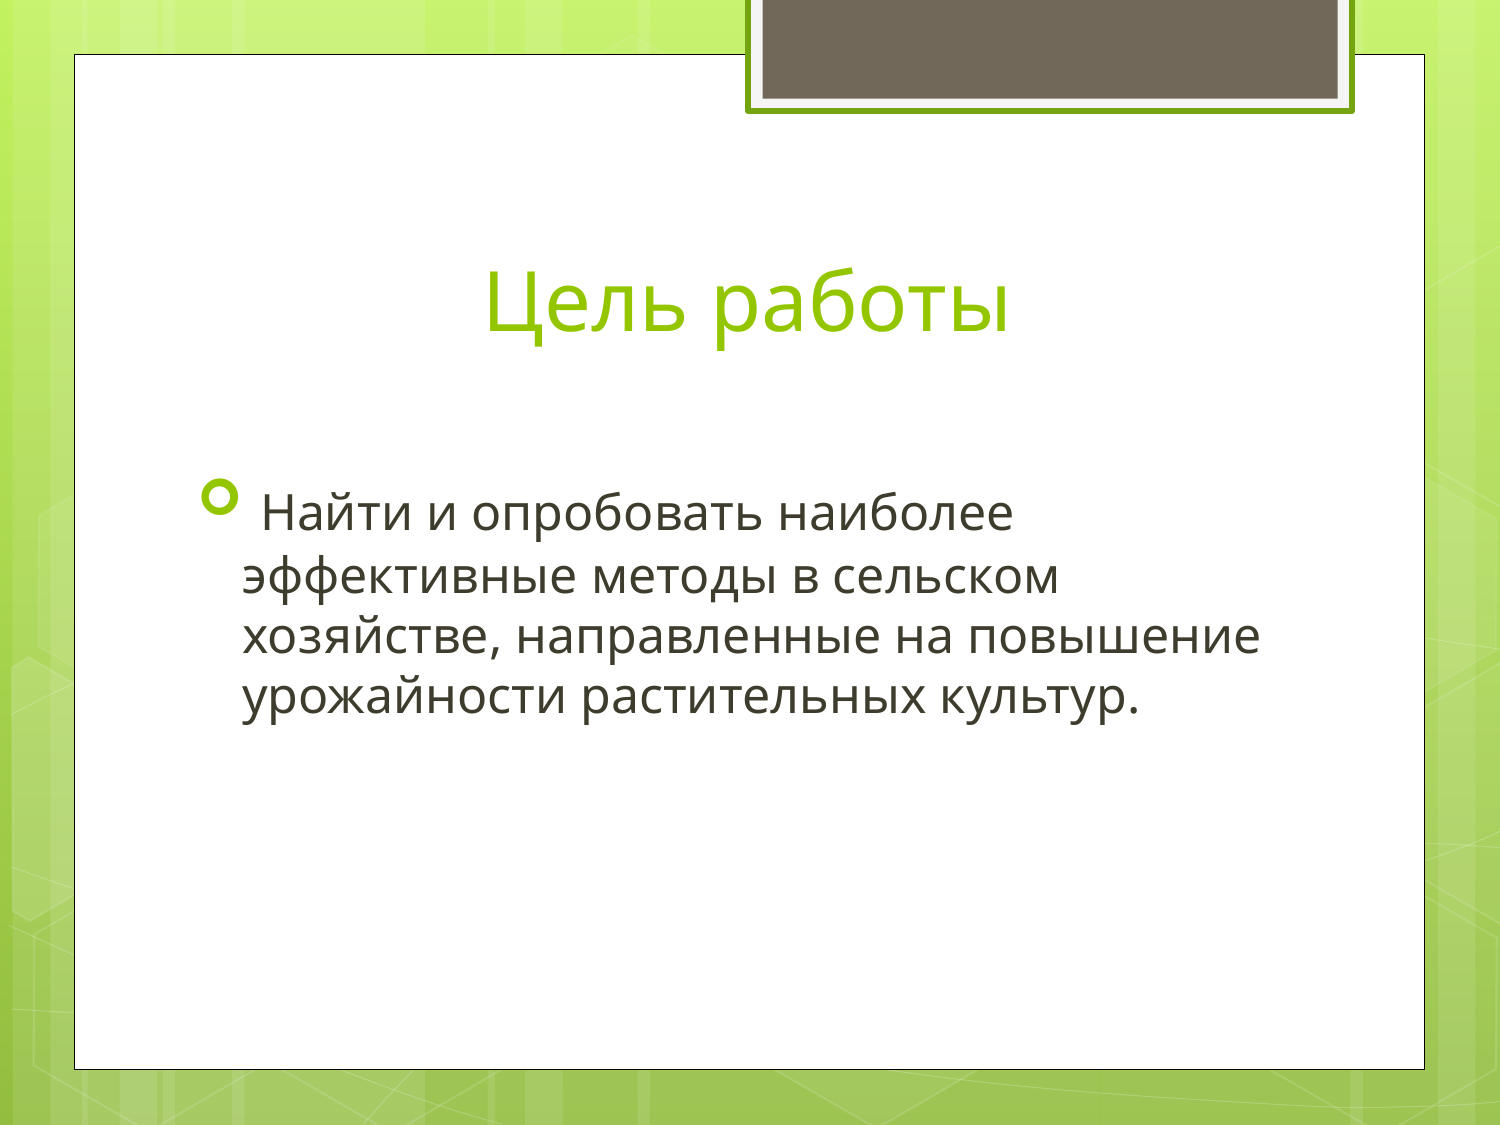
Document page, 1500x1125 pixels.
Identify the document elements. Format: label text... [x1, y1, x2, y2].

list Найти и опробовать наиболее эффективные методы в сельском хозяйстве, направленные на повышение урожайности растительных культур. [171, 456, 1283, 957]
title Цель работы [171, 168, 1324, 357]
